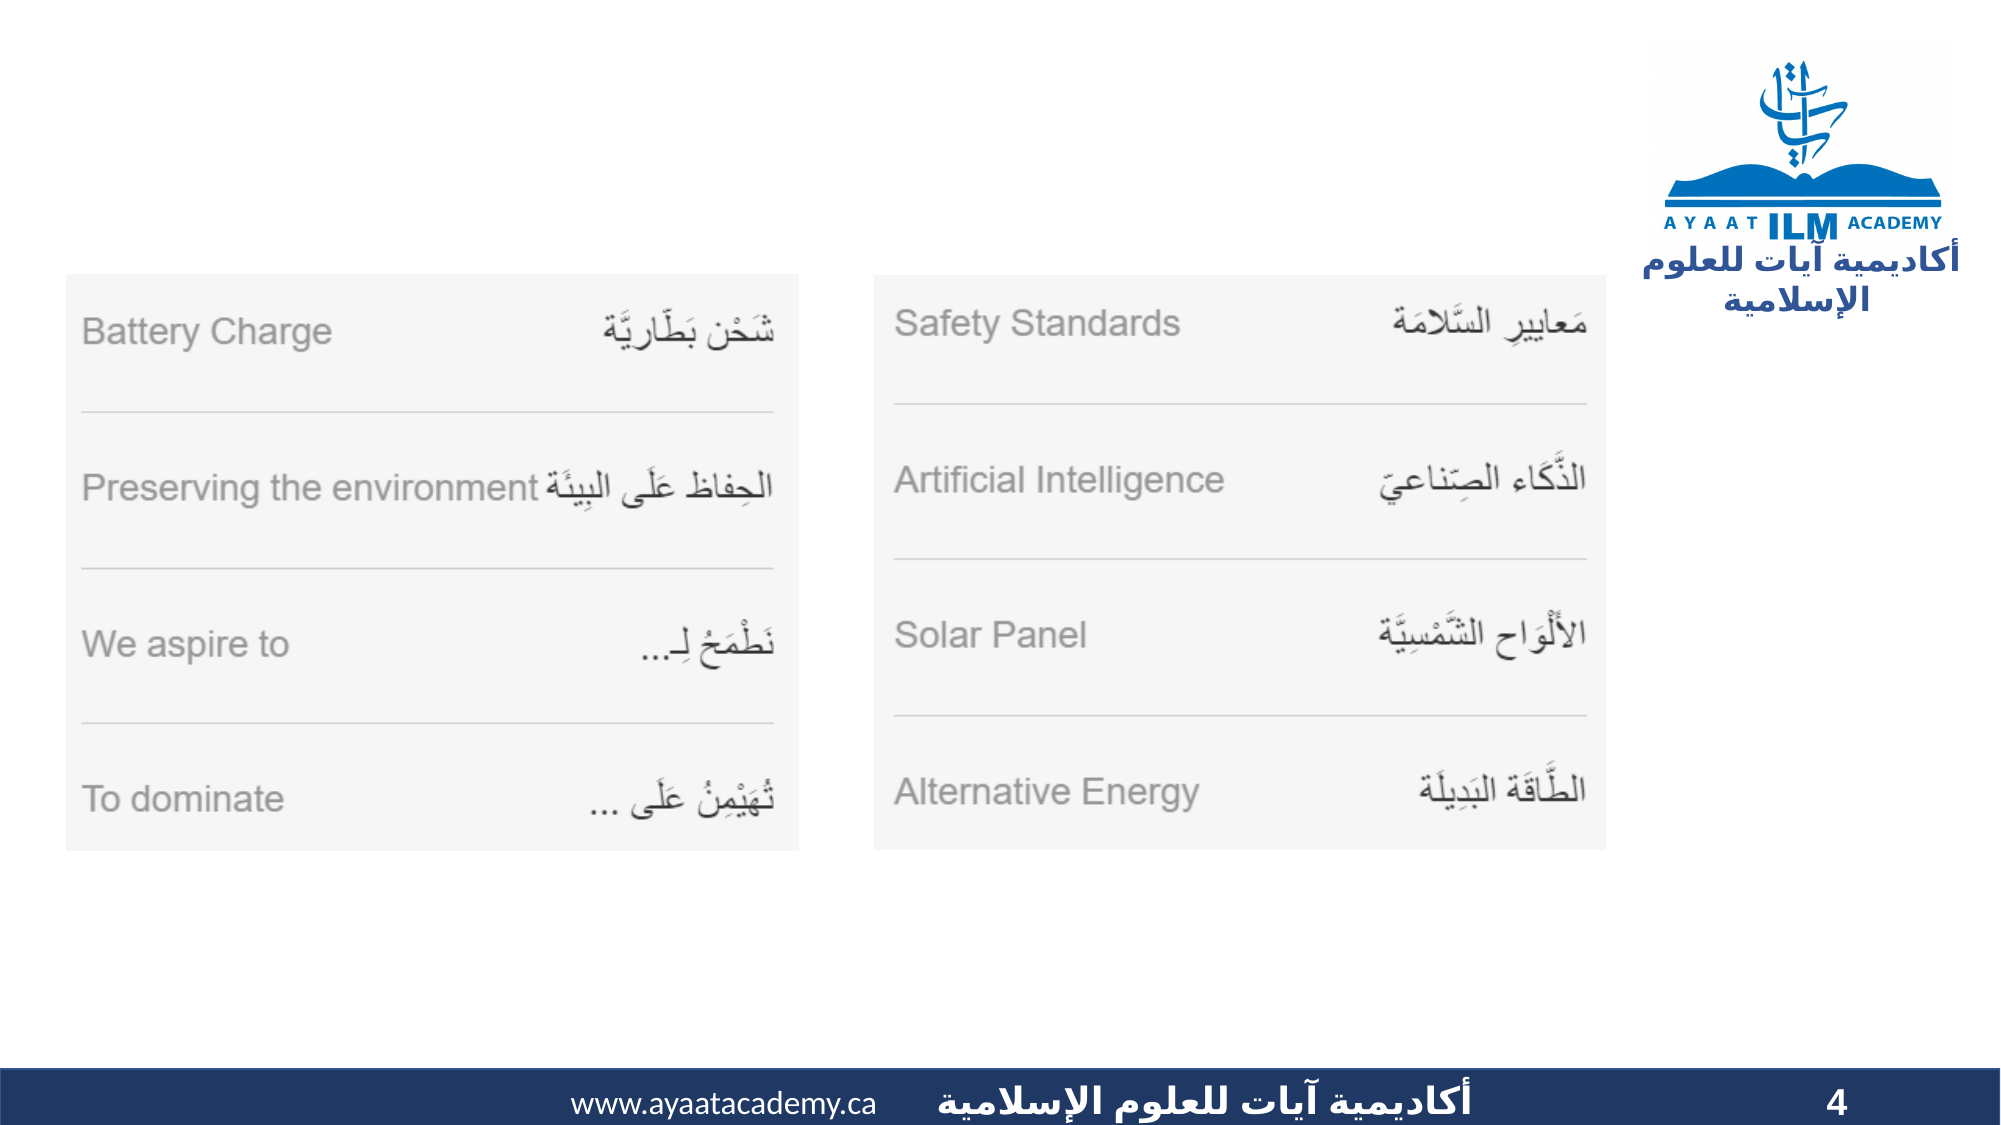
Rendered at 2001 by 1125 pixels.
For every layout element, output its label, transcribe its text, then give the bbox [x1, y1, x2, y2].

picture [874, 275, 1606, 850]
slide_number 4 [1412, 1070, 1863, 1125]
picture [1651, 37, 1952, 257]
picture [66, 274, 799, 851]
